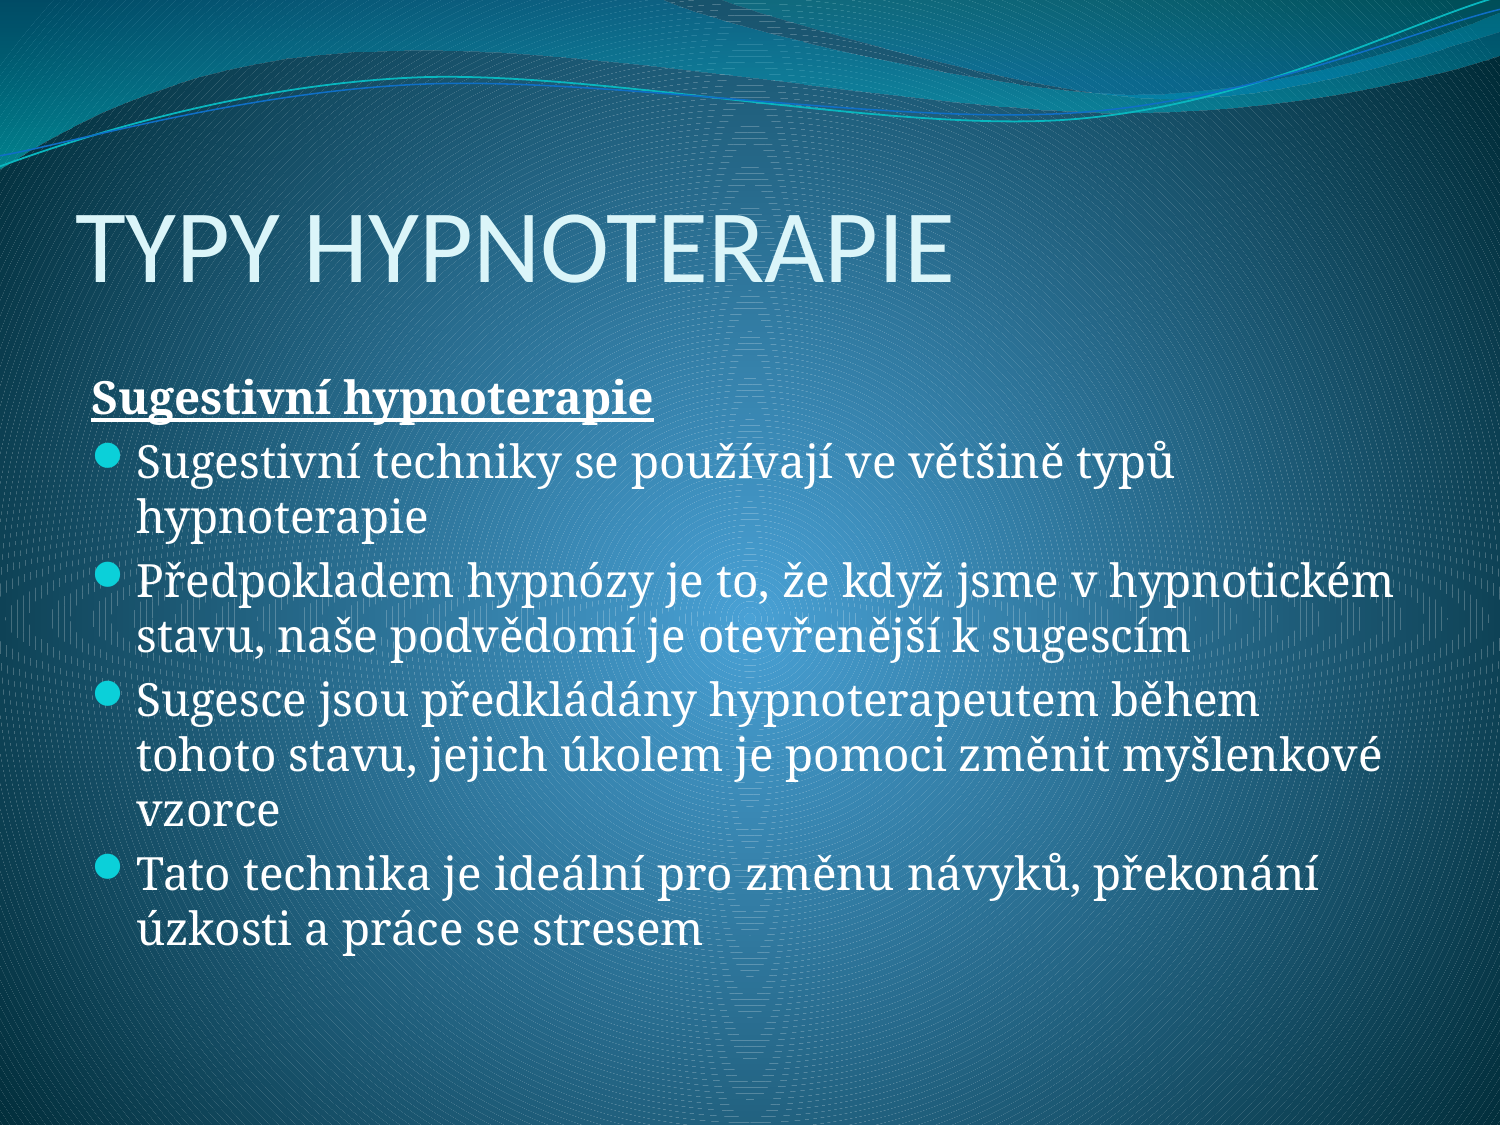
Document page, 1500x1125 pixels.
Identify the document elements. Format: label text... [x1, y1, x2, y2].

list Sugestivní hypnoterapie Sugestivní techniky se používají ve většině typů hypnoterapie Předpokladem hypnózy je to, že když jsme v hypnotickém stavu, naše podvědomí je otevřenější k sugescím Sugesce jsou předkládány hypnoterapeutem během tohoto stavu, jejich úkolem je pomoci změnit myšlenkové vzorce Tato technika je ideální pro změnu návyků, překonání úzkosti a práce se stresem [76, 361, 1427, 1082]
title TYPY HYPNOTERAPIE [75, 115, 1425, 303]
